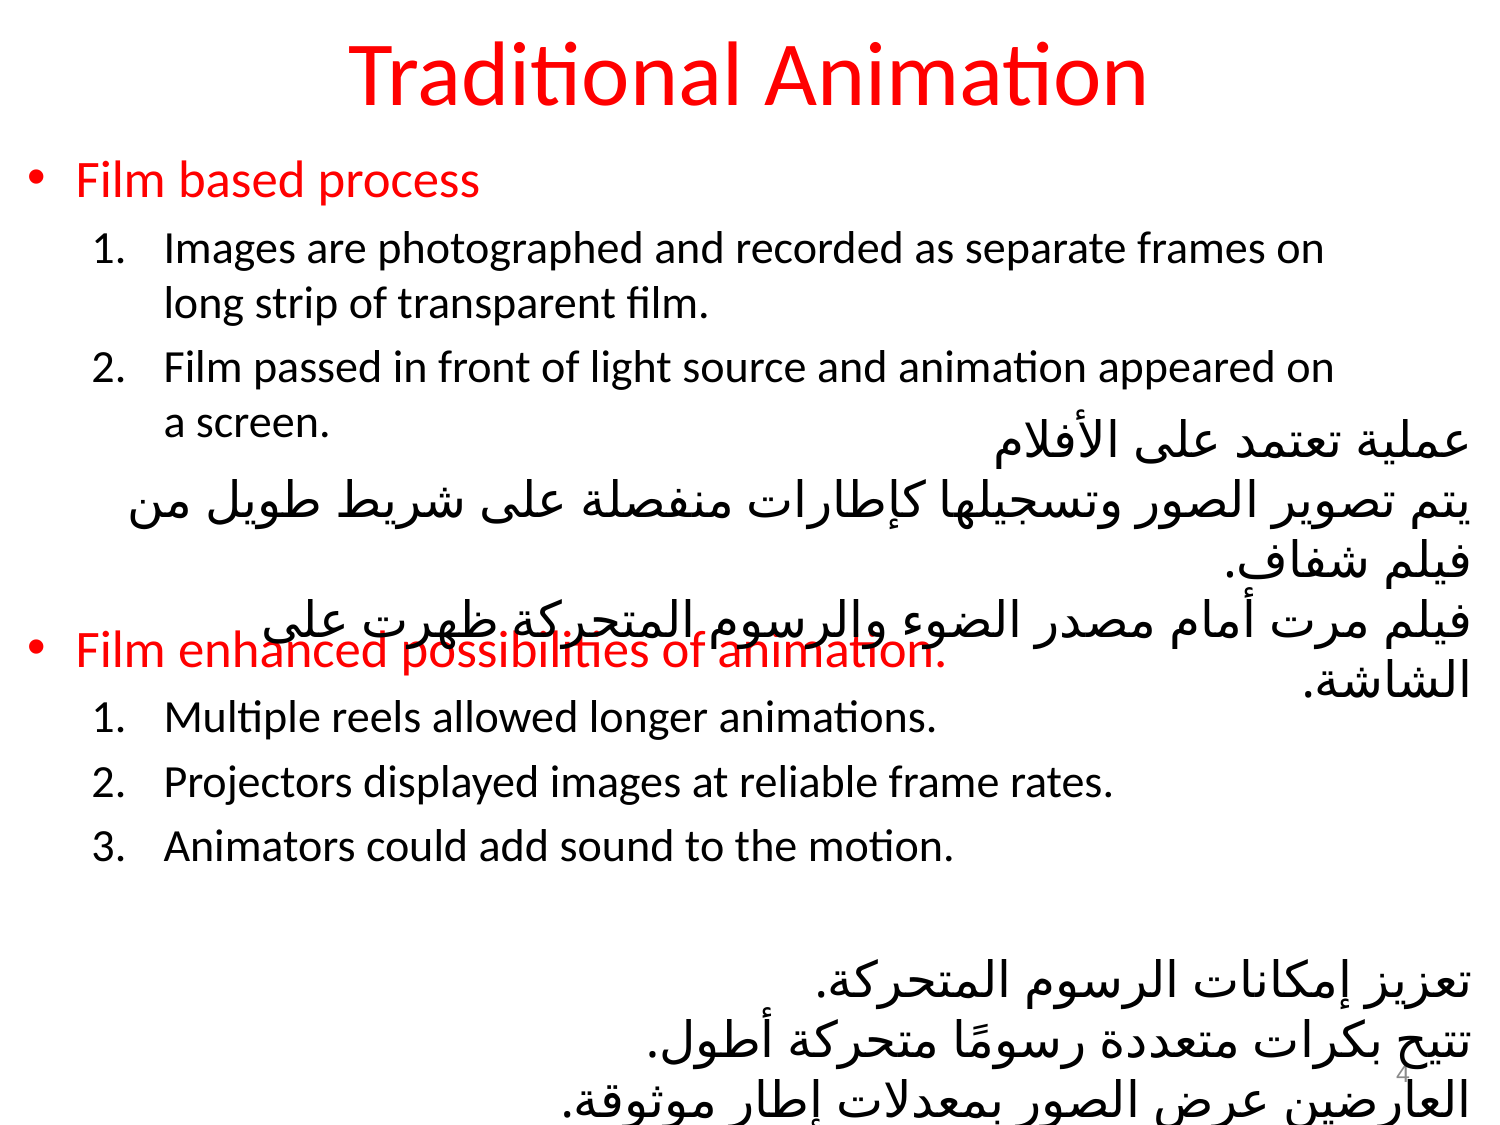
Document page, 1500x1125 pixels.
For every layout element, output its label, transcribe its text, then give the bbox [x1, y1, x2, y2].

list Film based process Images are photographed and recorded as separate frames on long strip of transparent film. Film passed in front of light source and animation appeared on a screen. Film enhanced possibilities of animation. Multiple reels allowed longer animations. Projectors displayed images at reliable frame rates. Animators could add sound to the motion. [12, 137, 1363, 880]
title Traditional Animation [75, 0, 1425, 163]
text_box عملية تعتمد على الأفلام يتم تصوير الصور وتسجيلها كإطارات منفصلة على شريط طويل من فيلم شفاف. فيلم مرت أمام مصدر الضوء والرسوم المتحركة ظهرت على الشاشة. تعزيز إمكانات الرسوم المتحركة. تتيح بكرات متعددة رسومًا متحركة أطول. العارضين عرض الصور بمعدلات إطار موثوقة. يمكن للرسوم المتحركة إضافة الصوت إلى الحركة. [74, 399, 1488, 1125]
